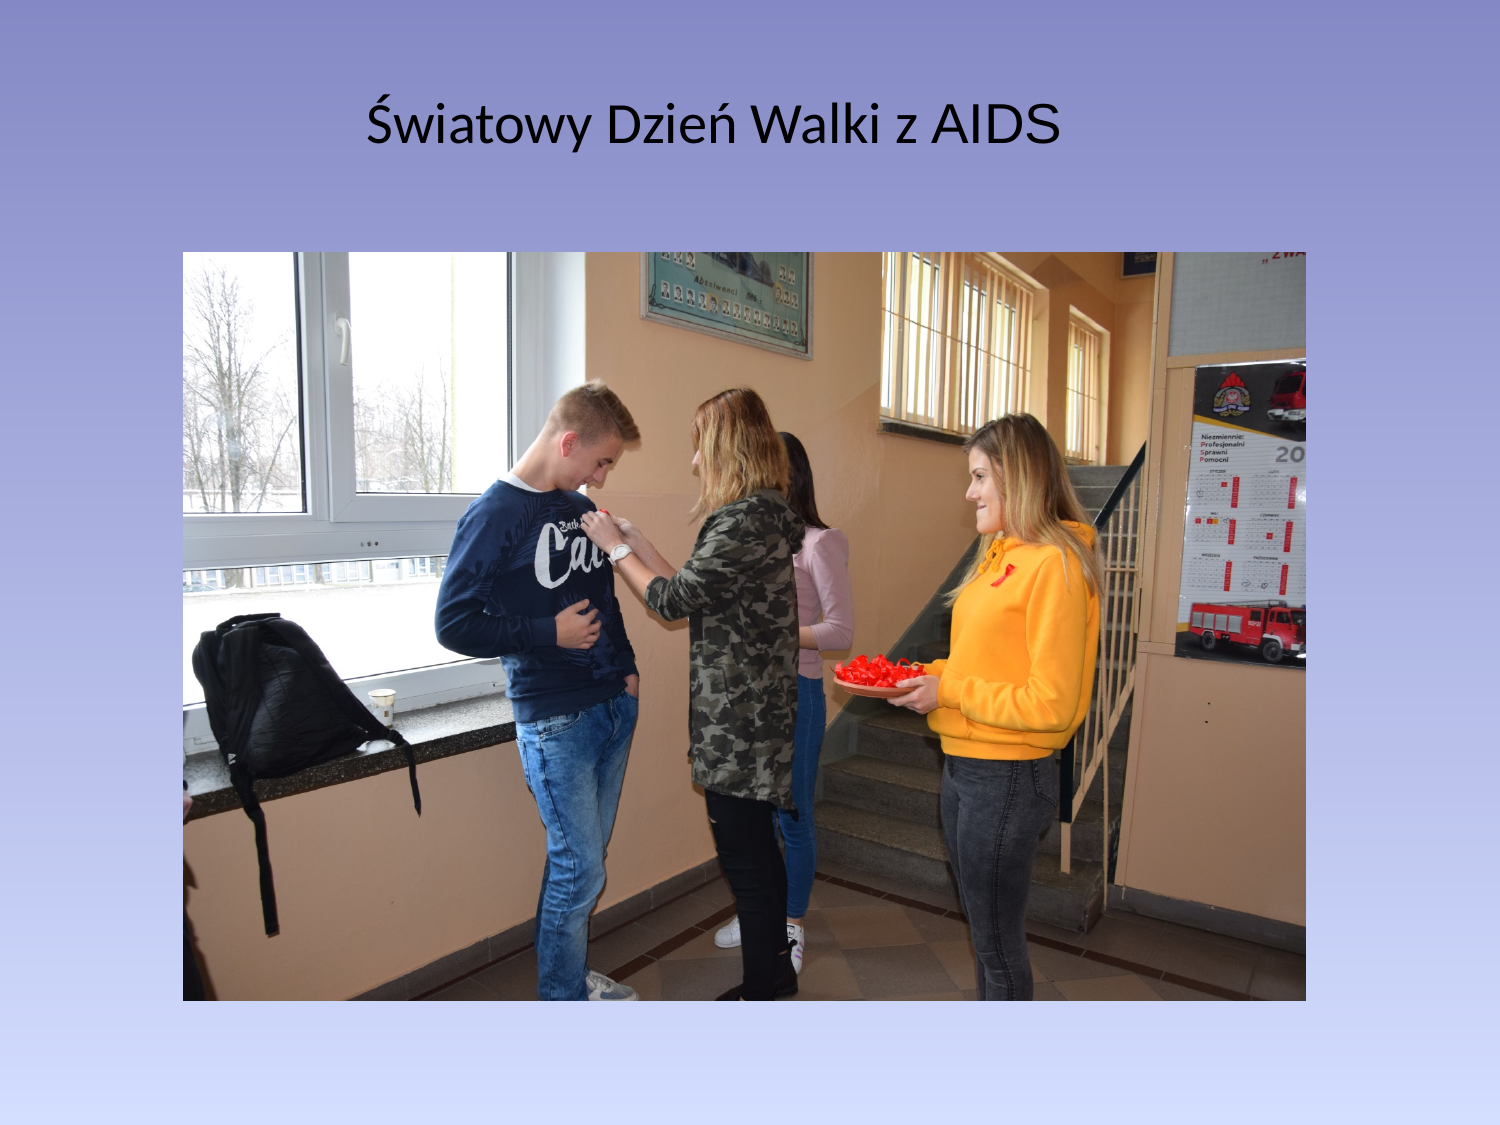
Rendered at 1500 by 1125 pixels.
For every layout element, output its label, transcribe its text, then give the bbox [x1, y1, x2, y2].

text_box Światowy Dzień Walki z AIDS [100, 78, 1388, 163]
picture [182, 252, 1306, 1002]
